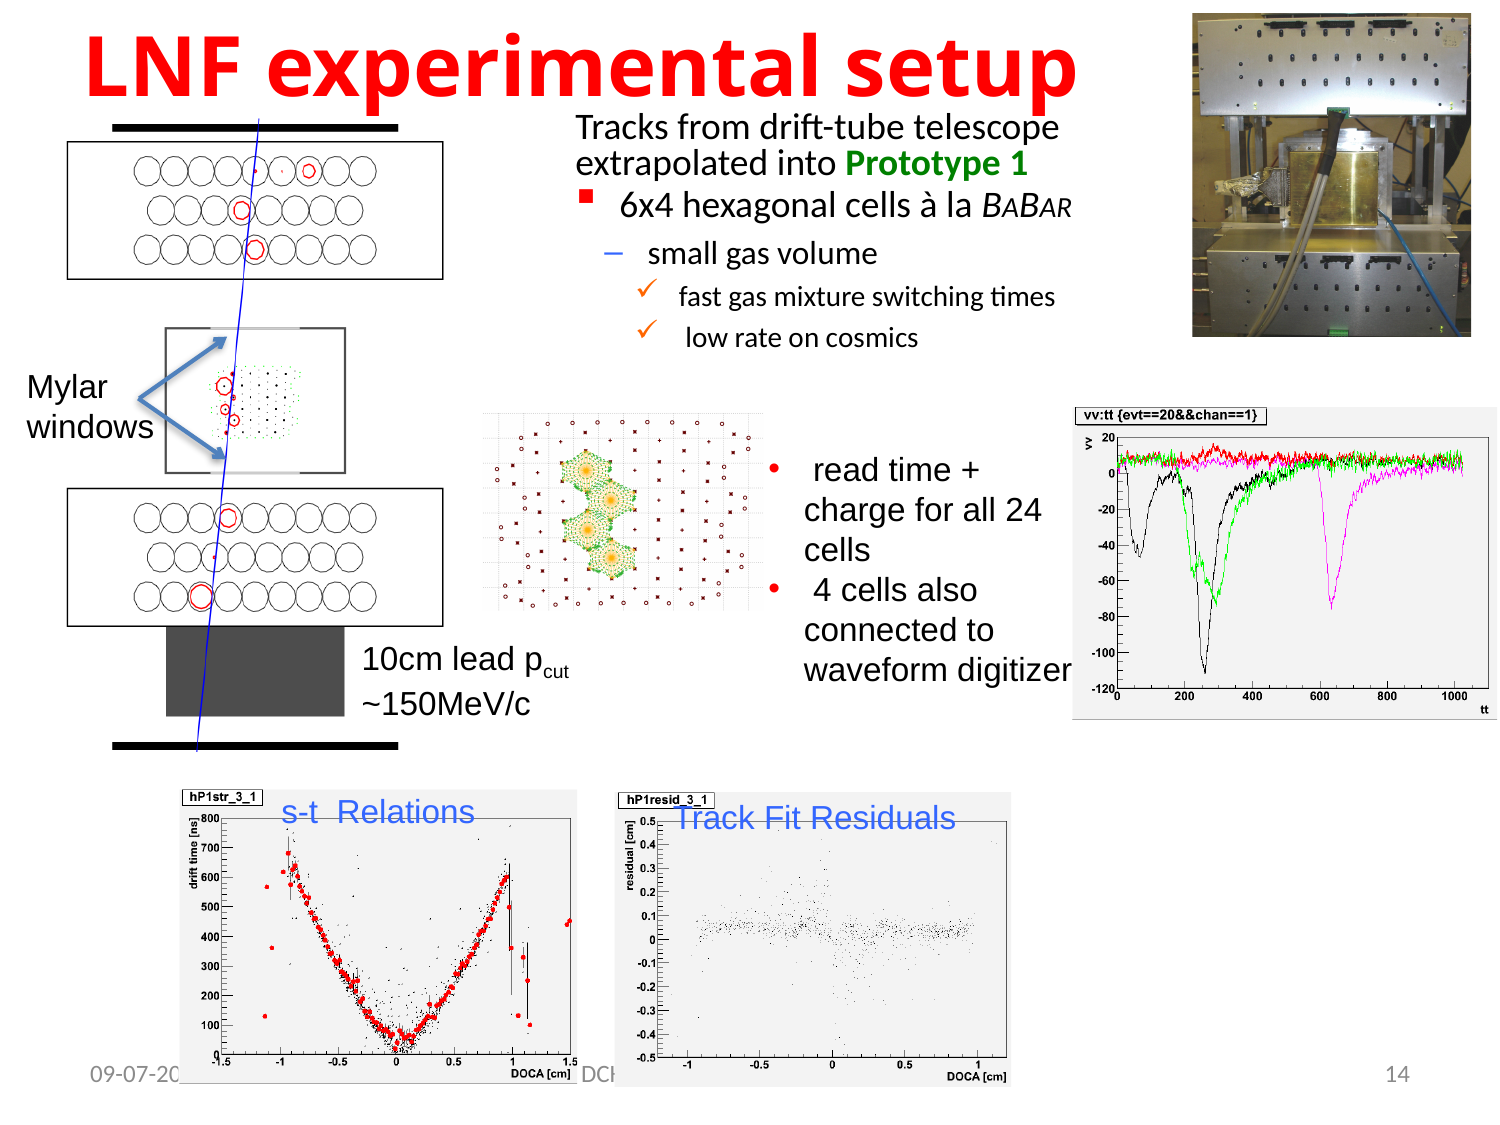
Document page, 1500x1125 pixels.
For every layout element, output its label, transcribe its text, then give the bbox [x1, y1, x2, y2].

picture [614, 791, 1012, 1088]
slide_number 14 [1074, 1042, 1425, 1103]
title LNF experimental setup [19, 13, 1165, 114]
picture [178, 788, 578, 1084]
text_box Tracks from drift-tube telescope extrapolated into Prototype 1 6x4 hexagonal cells à la BABAR small gas volume fast gas mixture switching times low rate on cosmics [599, 114, 1159, 409]
footer DCH: stato & richieste 2010-2011 [512, 1042, 988, 1103]
picture [1071, 405, 1498, 720]
picture [1192, 13, 1472, 338]
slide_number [75, 1042, 425, 1103]
picture [482, 412, 764, 612]
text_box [11, 110, 596, 776]
text_box read time + charge for all 24 cells 4 cells also connected to waveform digitizer [753, 440, 1066, 696]
